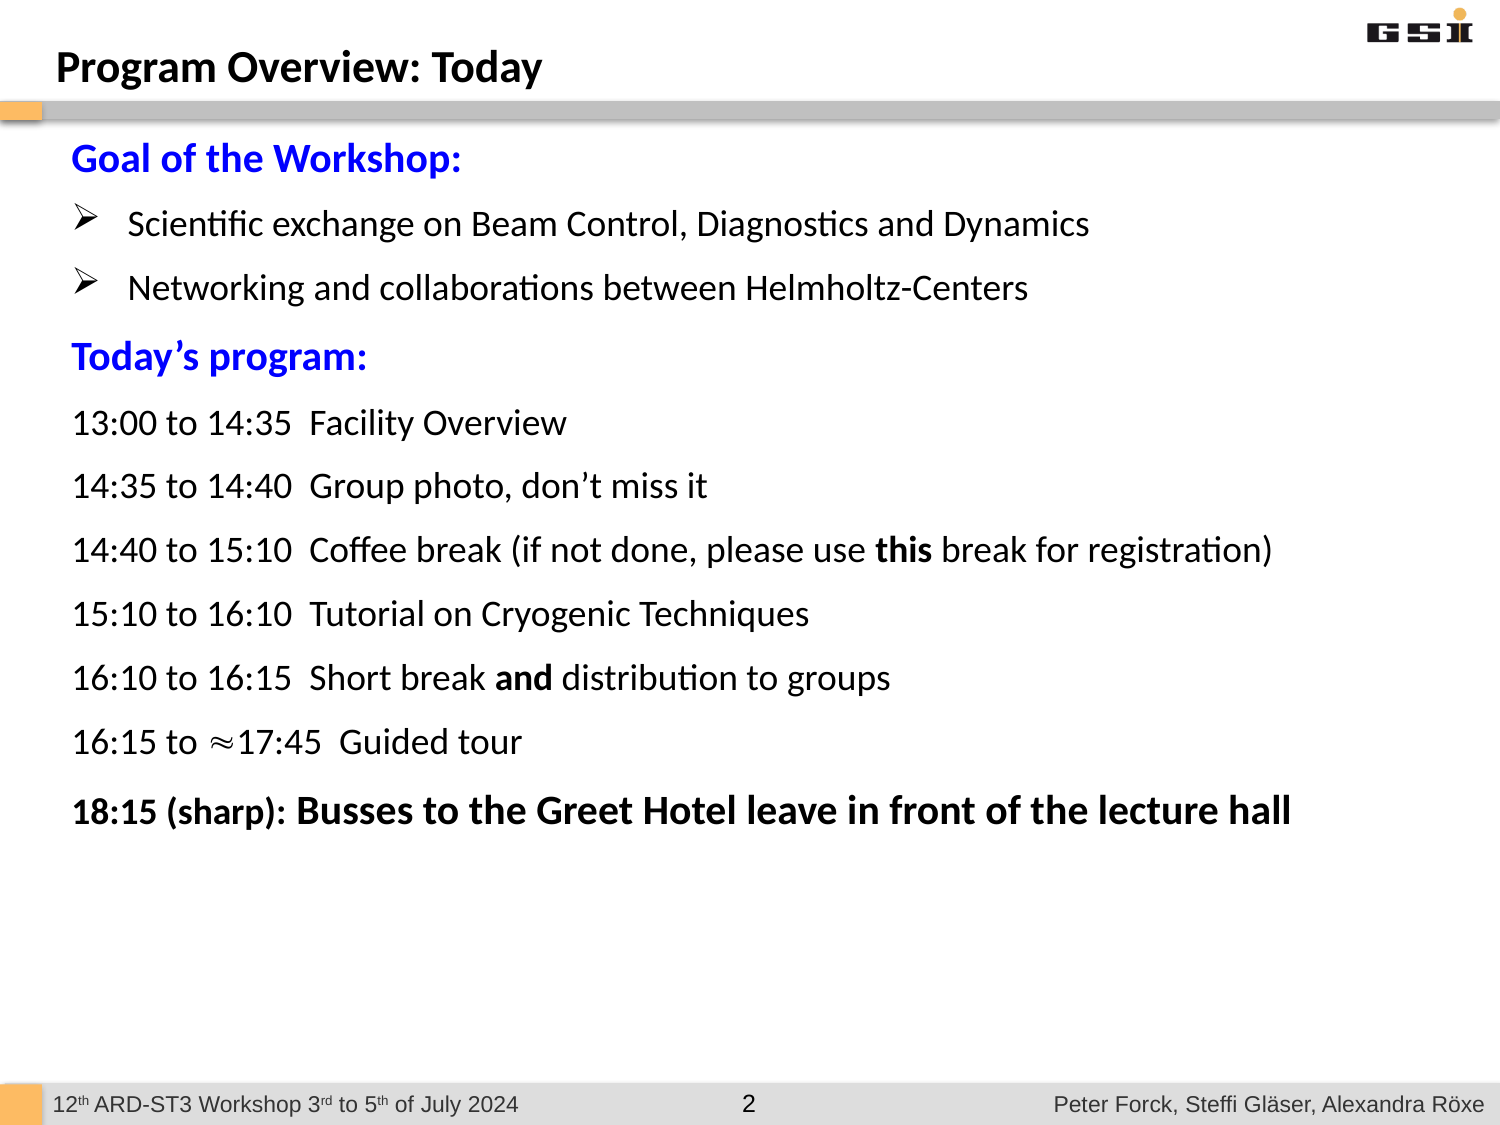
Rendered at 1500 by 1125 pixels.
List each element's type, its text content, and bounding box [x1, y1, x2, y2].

picture [1366, 6, 1473, 43]
text_box Goal of the Workshop: Scientific exchange on Beam Control, Diagnostics and Dynamics Networking and collaborations between Helmholtz-Centers Today’s program: 13:00 to 14:35 Facility Overview 14:35 to 14:40 Group photo, don’t miss it 14:40 to 15:10 Coffee break (if not done, please use this break for registration) 15:10 to 16:10 Tutorial on Cryogenic Techniques 16:10 to 16:15 Short break and distribution to groups 16:15 to 17:45 Guided tour 18:15 (sharp): Busses to the Greet Hotel leave in front of the lecture hall [56, 123, 1500, 840]
text_box Program Overview: Today [41, 29, 1342, 100]
